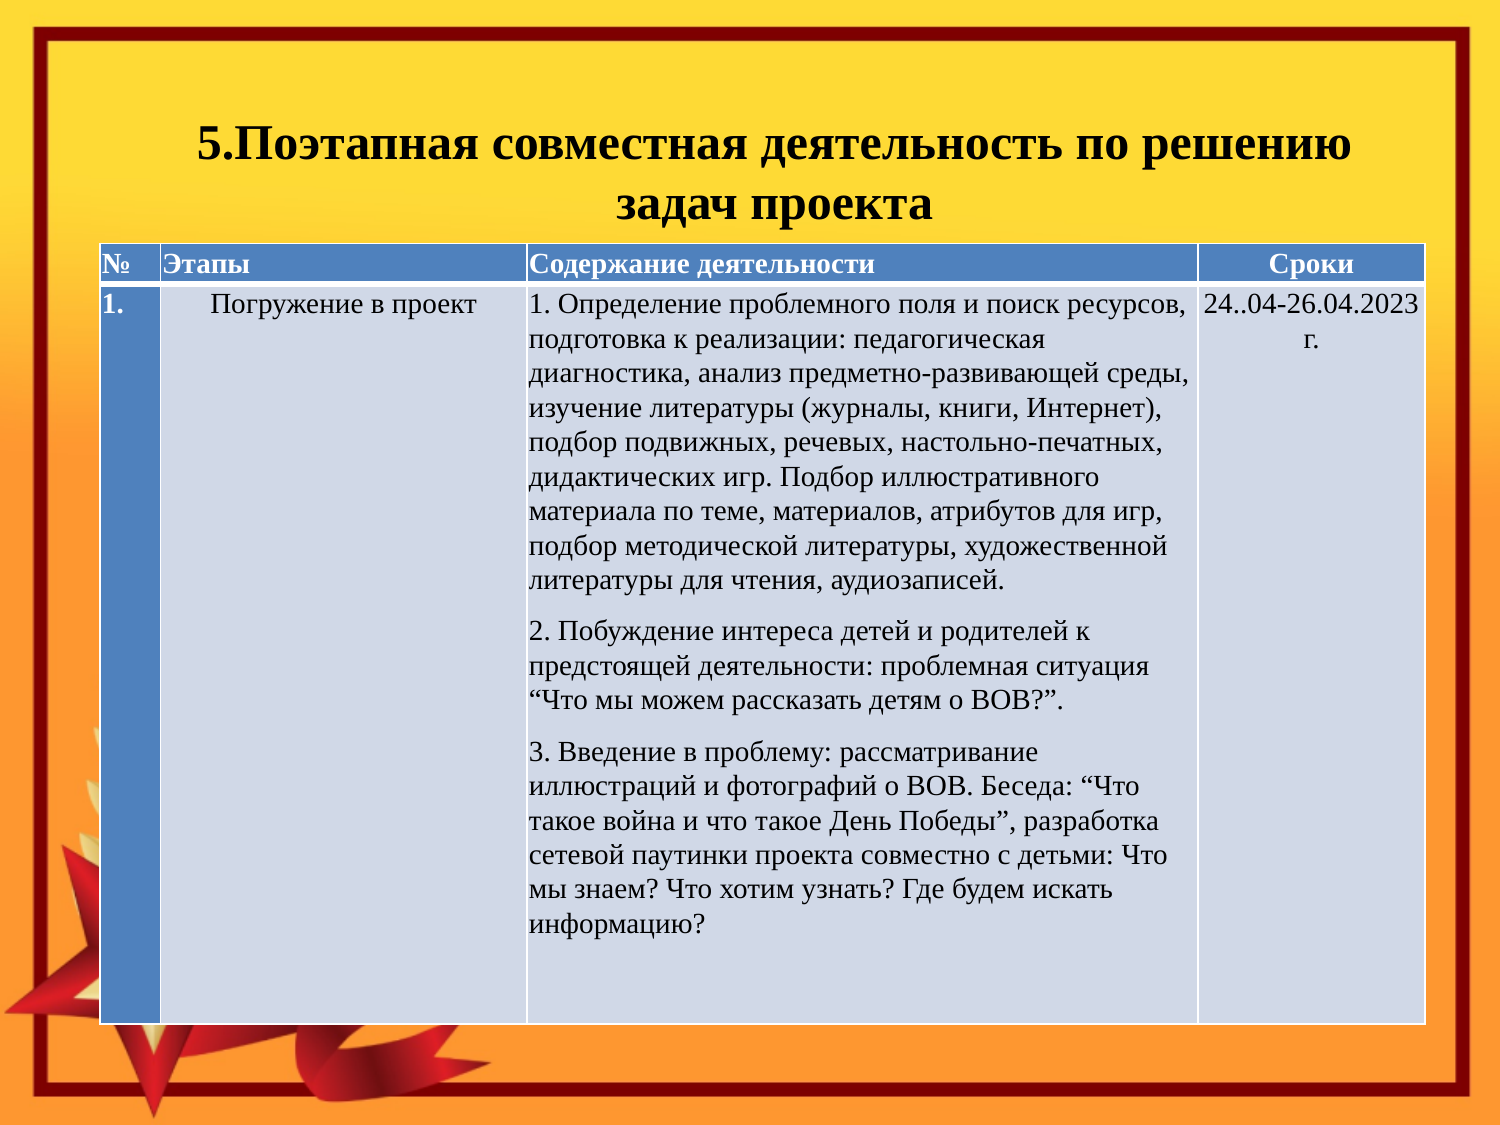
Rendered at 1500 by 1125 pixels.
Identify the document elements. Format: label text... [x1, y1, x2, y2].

table_cell 24..04-26.04.2023 г. [1199, 287, 1424, 1023]
table_header Содержание деятельности [528, 244, 1197, 281]
picture [0, 0, 1500, 1125]
table_header № [101, 244, 160, 281]
table_cell 1. Определение проблемного поля и поиск ресурсов, подготовка к реализации: педагогическая диагностика, анализ предметно-развивающей среды, изучение литературы (журналы, книги, Интернет), подбор подвижных, речевых, настольно-печатных, дидактических игр. Подбор иллюстративного материала по теме, материалов, атрибутов для игр, подбор методической литературы, художественной литературы для чтения, аудиозаписей. 2. Побуждение интереса детей и родителей к предстоящей деятельности: проблемная ситуация “Что мы можем рассказать детям о ВОВ?”. 3. Введение в проблему: рассматривание иллюстраций и фотографий о ВОВ. Беседа: “Что такое война и что такое День Победы”, разработка сетевой паутинки проекта совместно с детьми: Что мы знаем? Что хотим узнать? Где будем искать информацию? [528, 287, 1197, 1023]
table_cell Погружение в проект [161, 287, 526, 1023]
table_header Сроки [1199, 244, 1424, 281]
table_header Этапы [161, 244, 526, 281]
table_cell 1. [101, 287, 160, 1023]
text_box 5.Поэтапная совместная деятельность по решению задач проекта [171, 101, 1379, 243]
